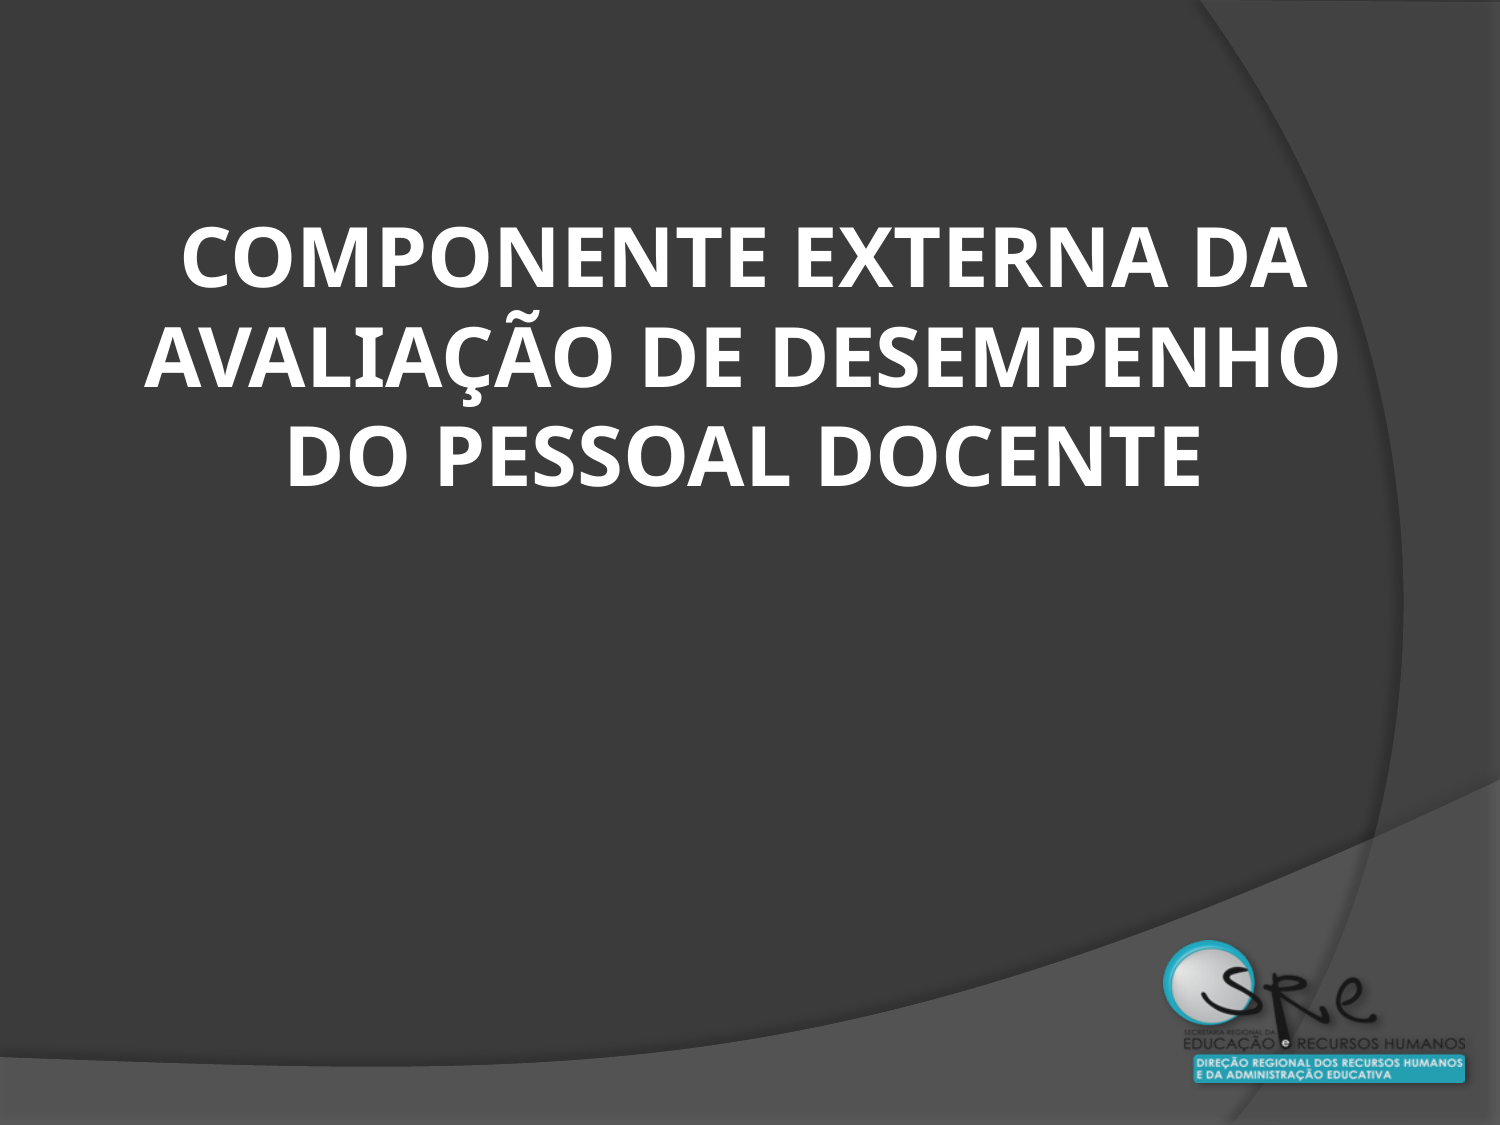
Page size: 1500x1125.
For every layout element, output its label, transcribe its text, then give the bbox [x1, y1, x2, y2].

picture [1163, 940, 1465, 1083]
text_box COMPONENTE EXTERNA DA AVALIAÇÃO DE DESEMPENHO DO PESSOAL DOCENTE [100, 196, 1388, 511]
